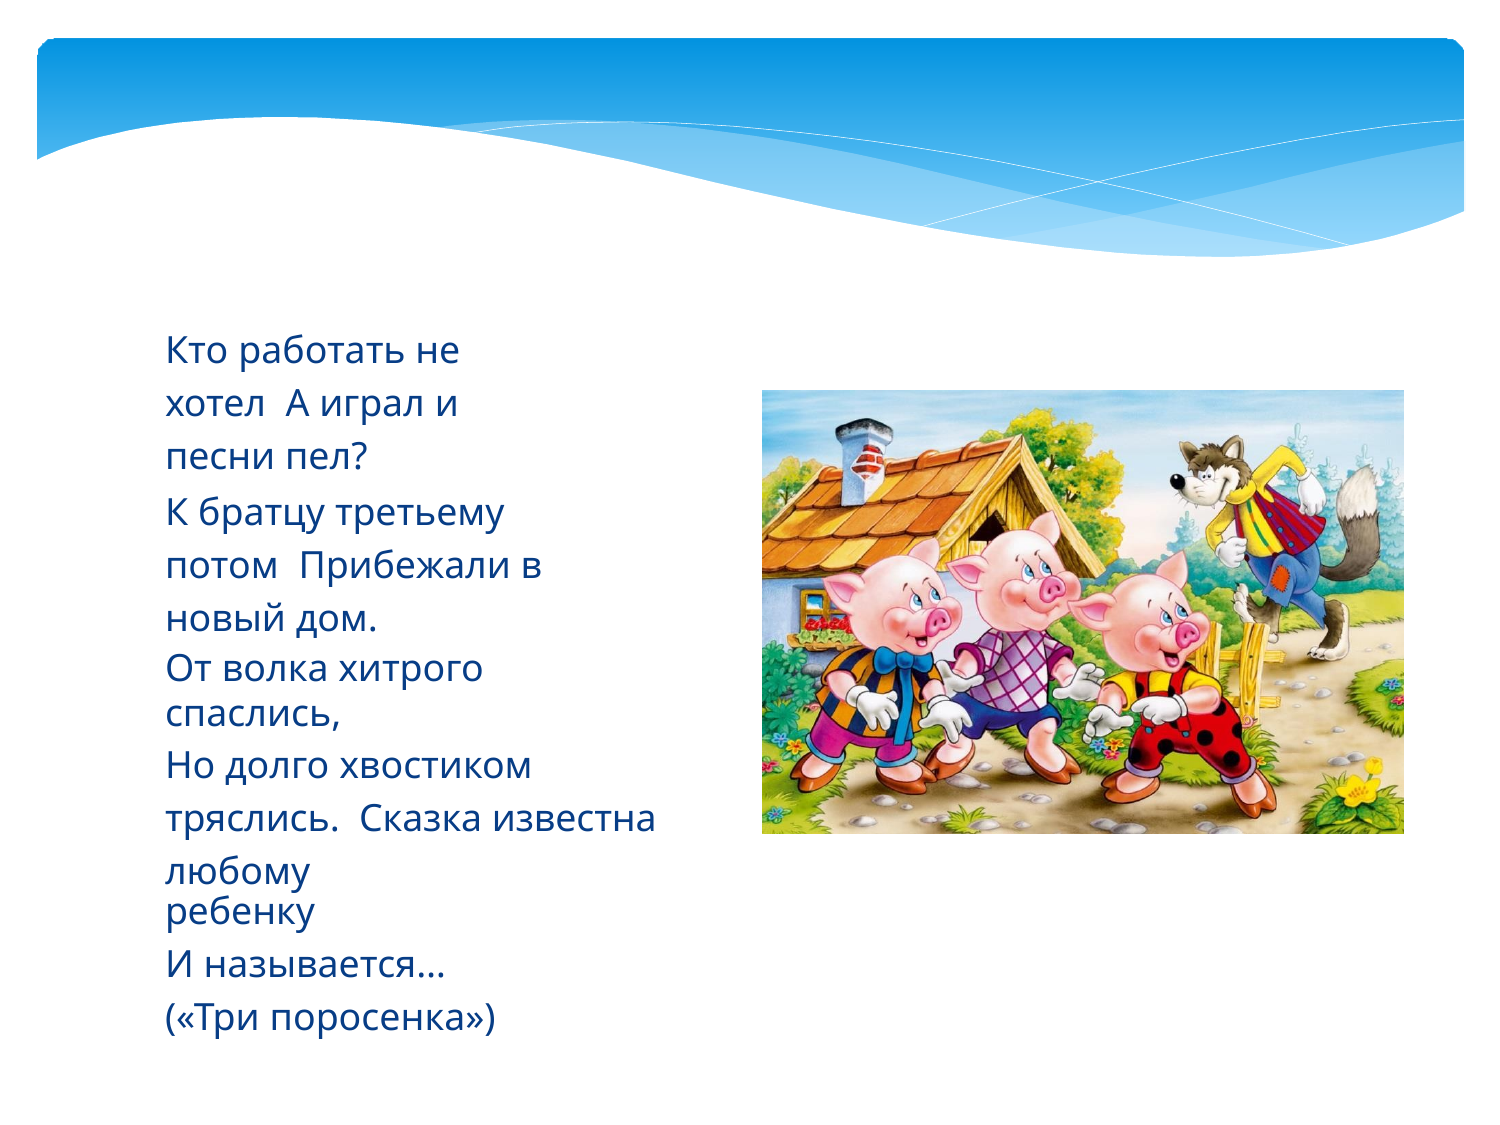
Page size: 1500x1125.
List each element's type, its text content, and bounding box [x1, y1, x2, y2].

picture [762, 390, 1404, 835]
text_box Кто работать не хотел А играл и песни пел? К братцу третьему потом Прибежали в новый дом. От волка хитрого спаслись, Но долго хвостиком тряслись. Сказка известна любому ребенку И называется… («Три поросенка») [162, 344, 665, 1039]
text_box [34, 37, 1466, 336]
